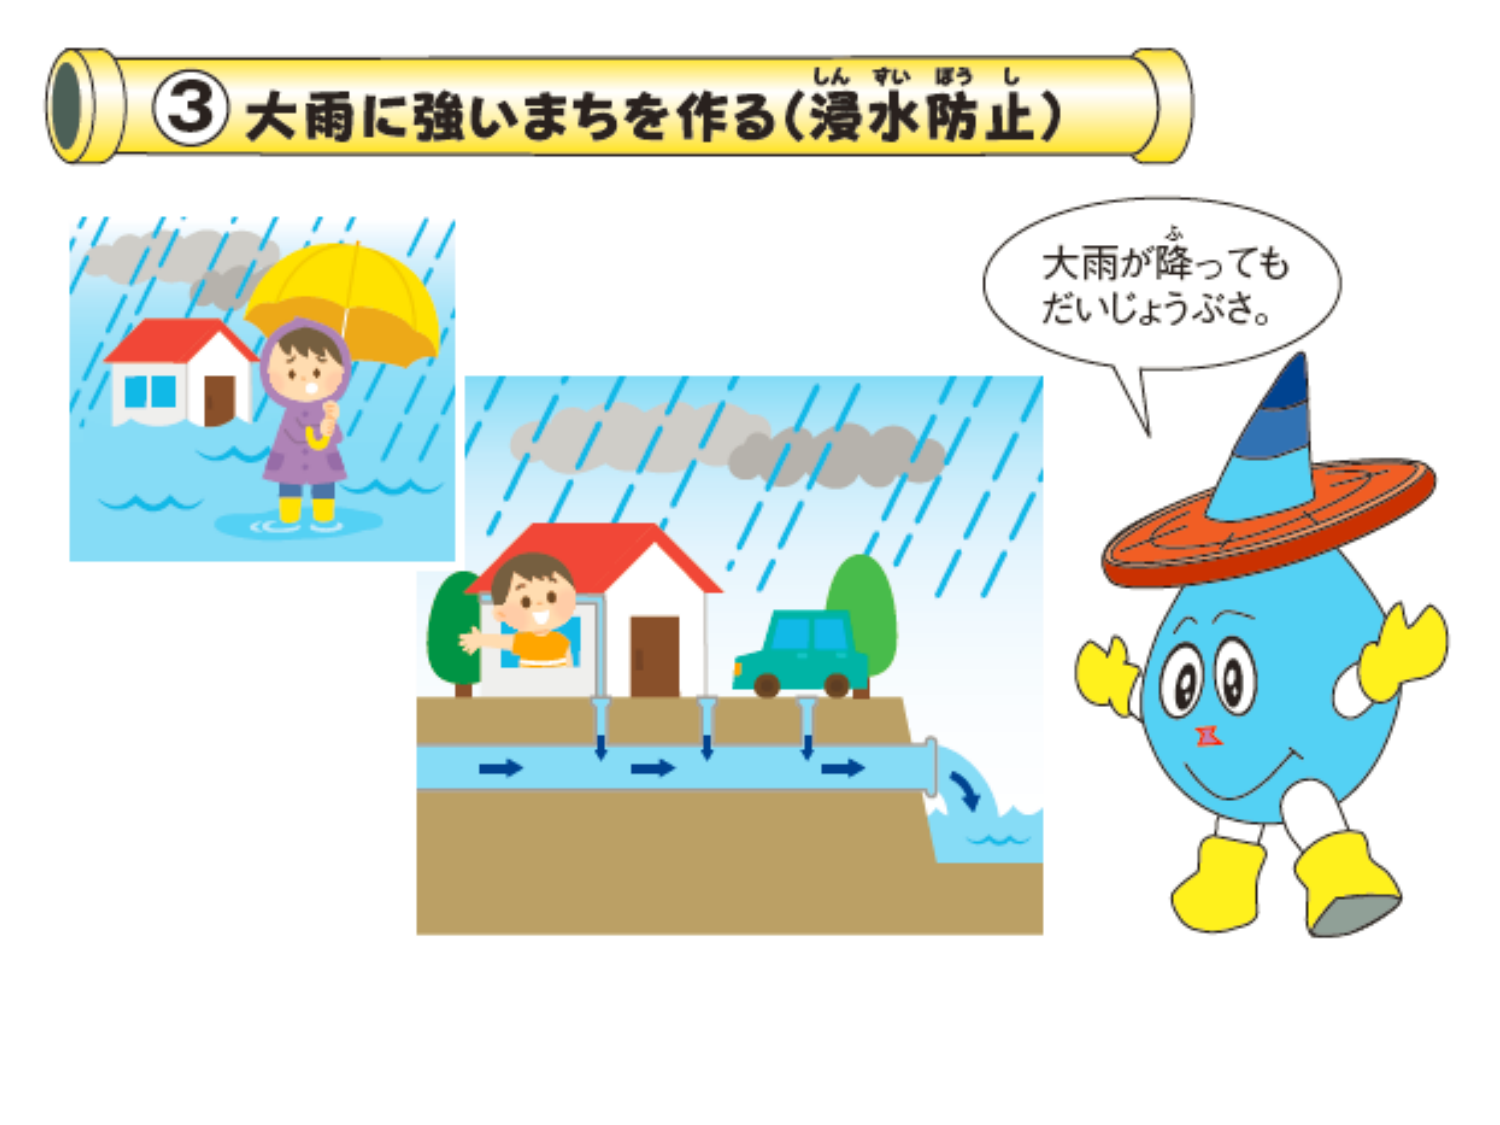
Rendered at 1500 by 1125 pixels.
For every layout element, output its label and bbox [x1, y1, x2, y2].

picture [0, 30, 1500, 965]
